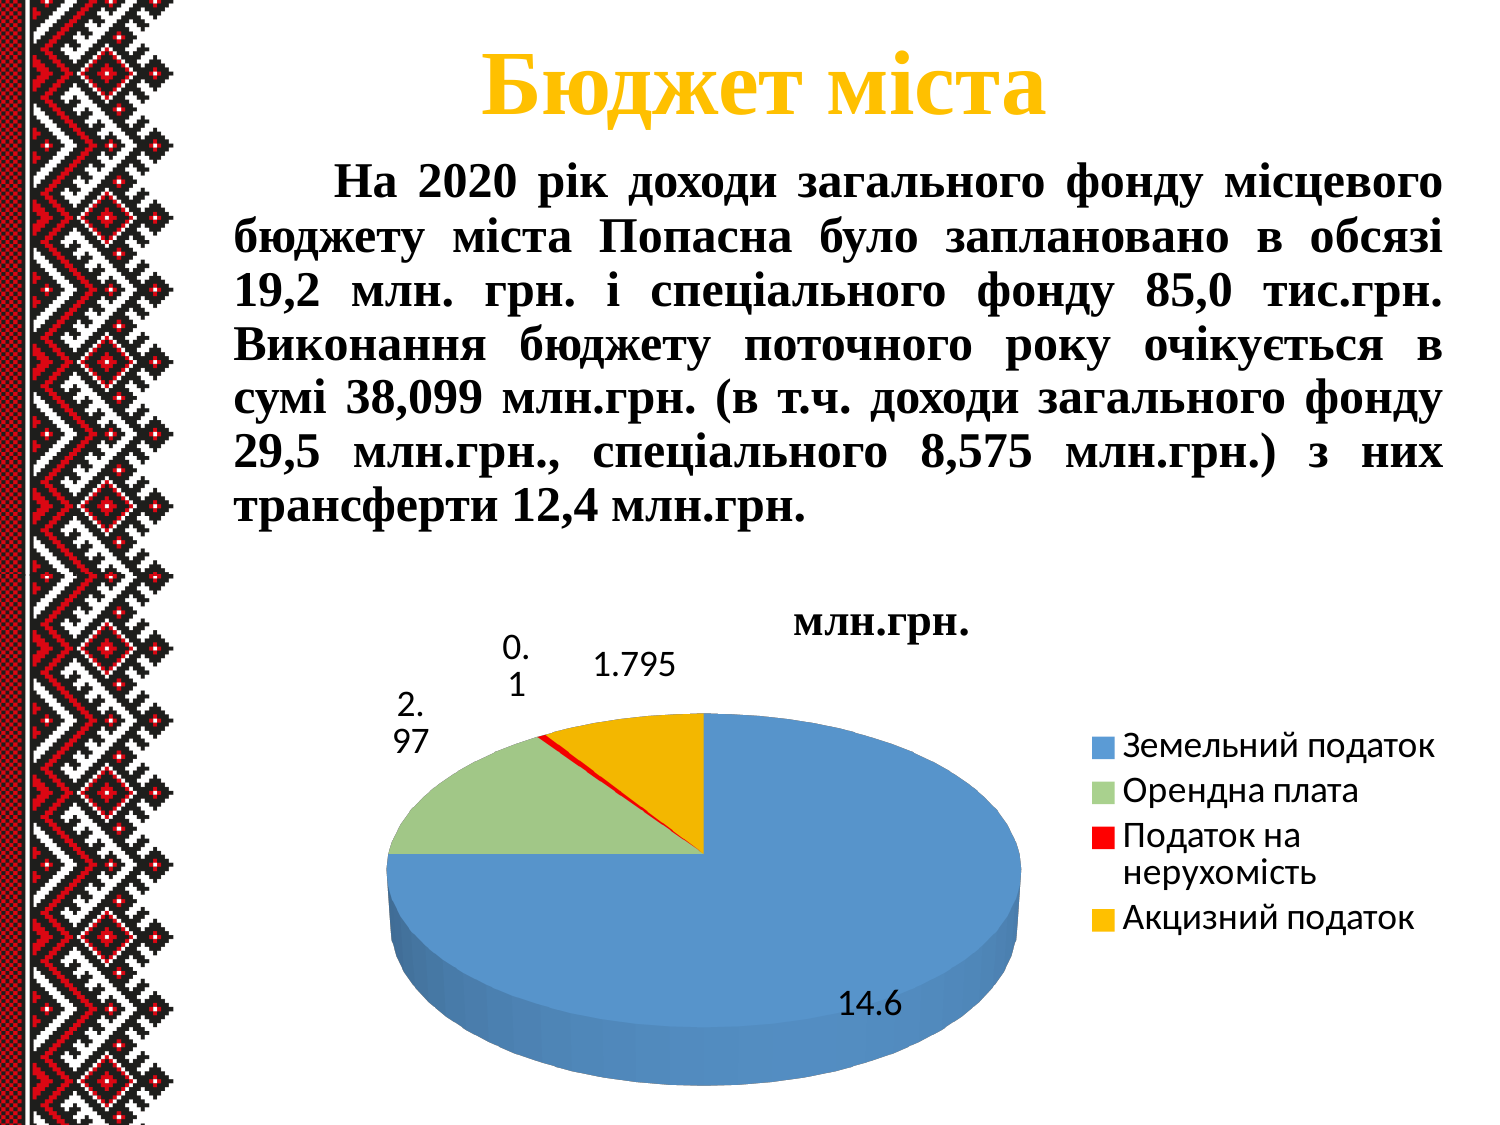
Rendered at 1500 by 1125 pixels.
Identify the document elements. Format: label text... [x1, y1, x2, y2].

text_box На 2020 рік доходи загального фонду місцевого бюджету міста Попасна було заплановано в обсязі 19,2 млн. грн. і спеціального фонду 85,0 тис.грн. Виконання бюджету поточного року очікується в сумі 38,099 млн.грн. (в т.ч. доходи загального фонду 29,5 млн.грн., спеціального 8,575 млн.грн.) з них трансферти 12,4 млн.грн. [218, 160, 1459, 528]
text_box Бюджет міста [212, 0, 1489, 172]
picture [0, 0, 212, 1125]
chart [302, 562, 1461, 1106]
